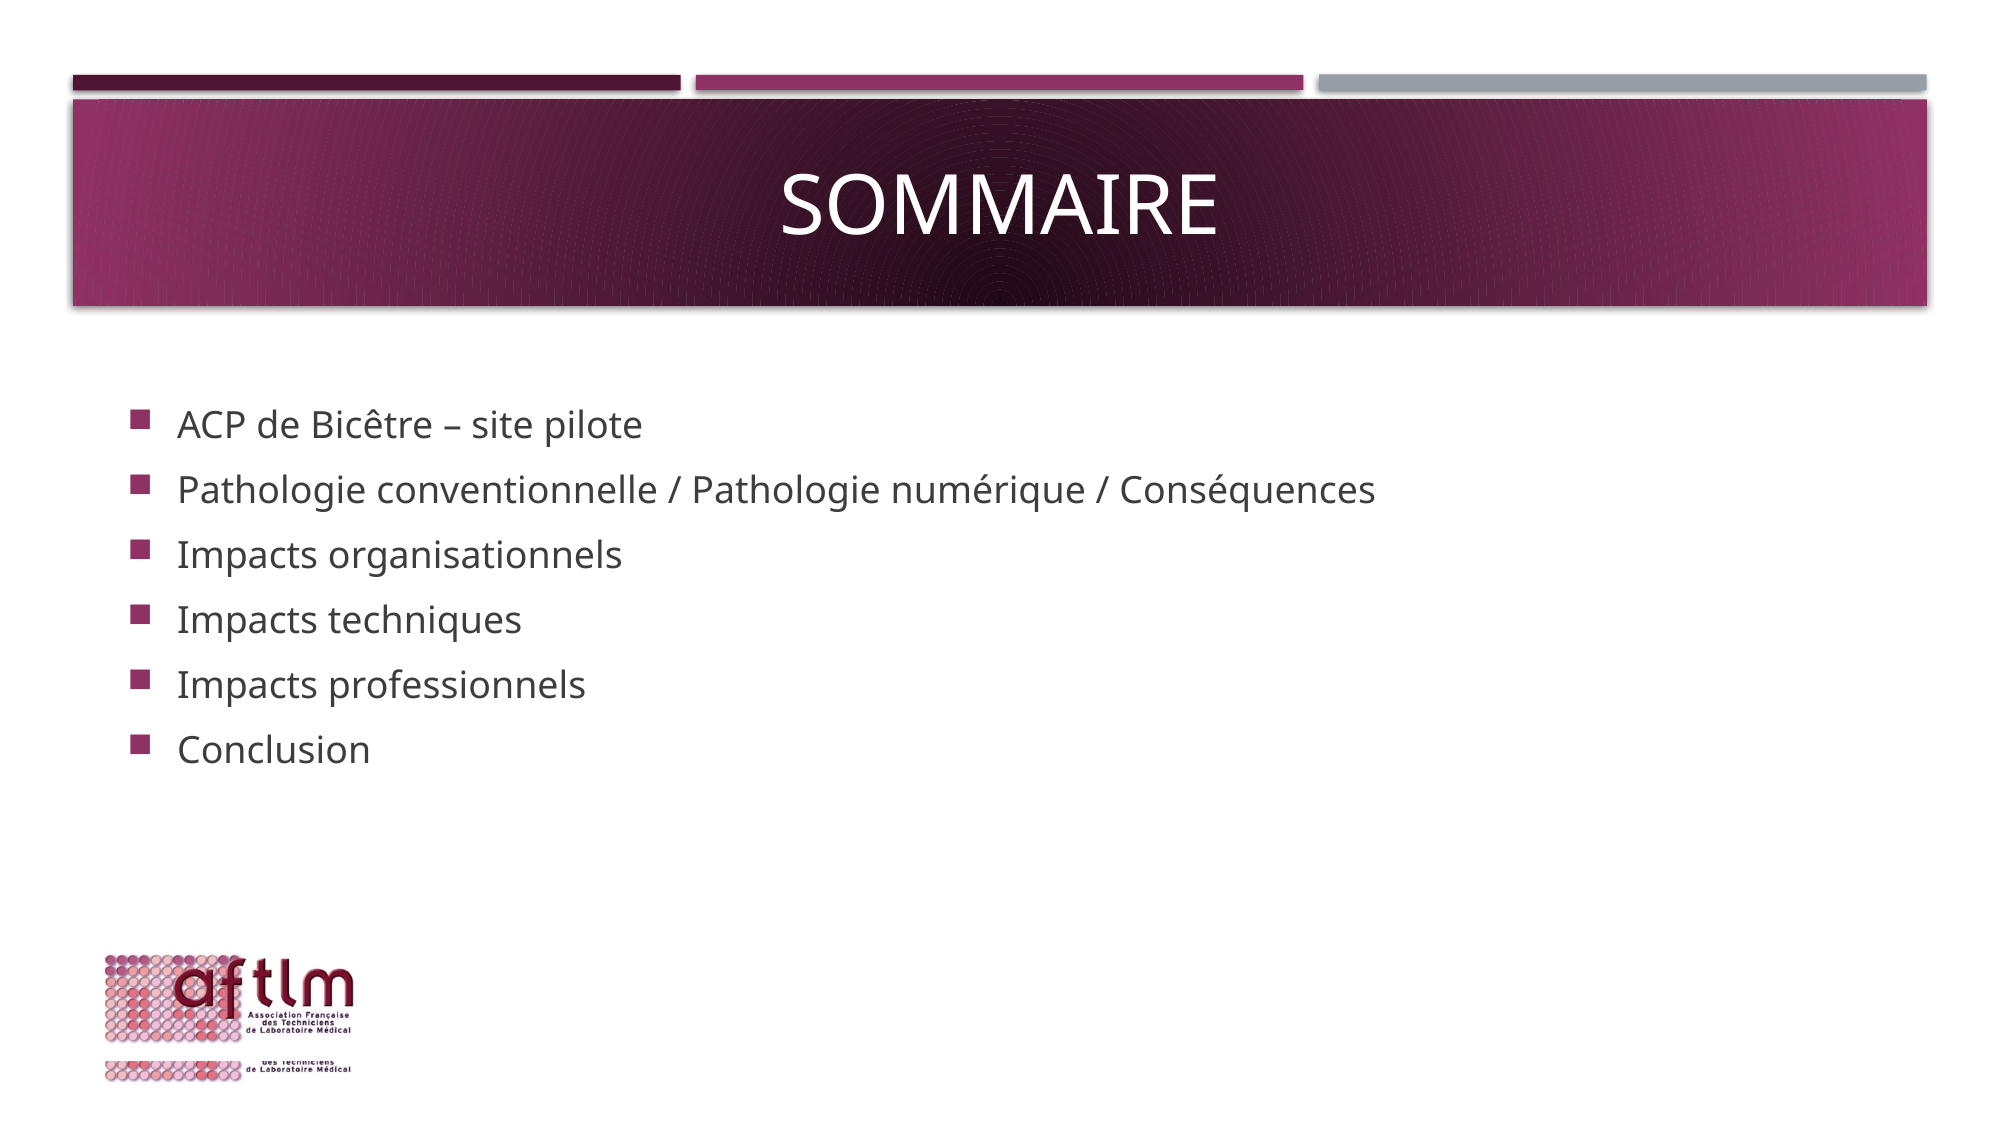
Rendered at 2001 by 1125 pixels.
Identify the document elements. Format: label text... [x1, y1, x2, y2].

picture [94, 933, 372, 1100]
title Sommaire [95, 119, 1905, 282]
list ACP de Bicêtre – site pilote Pathologie conventionnelle / Pathologie numérique / Conséquences Impacts organisationnels Impacts techniques Impacts professionnels Conclusion [111, 393, 1922, 906]
